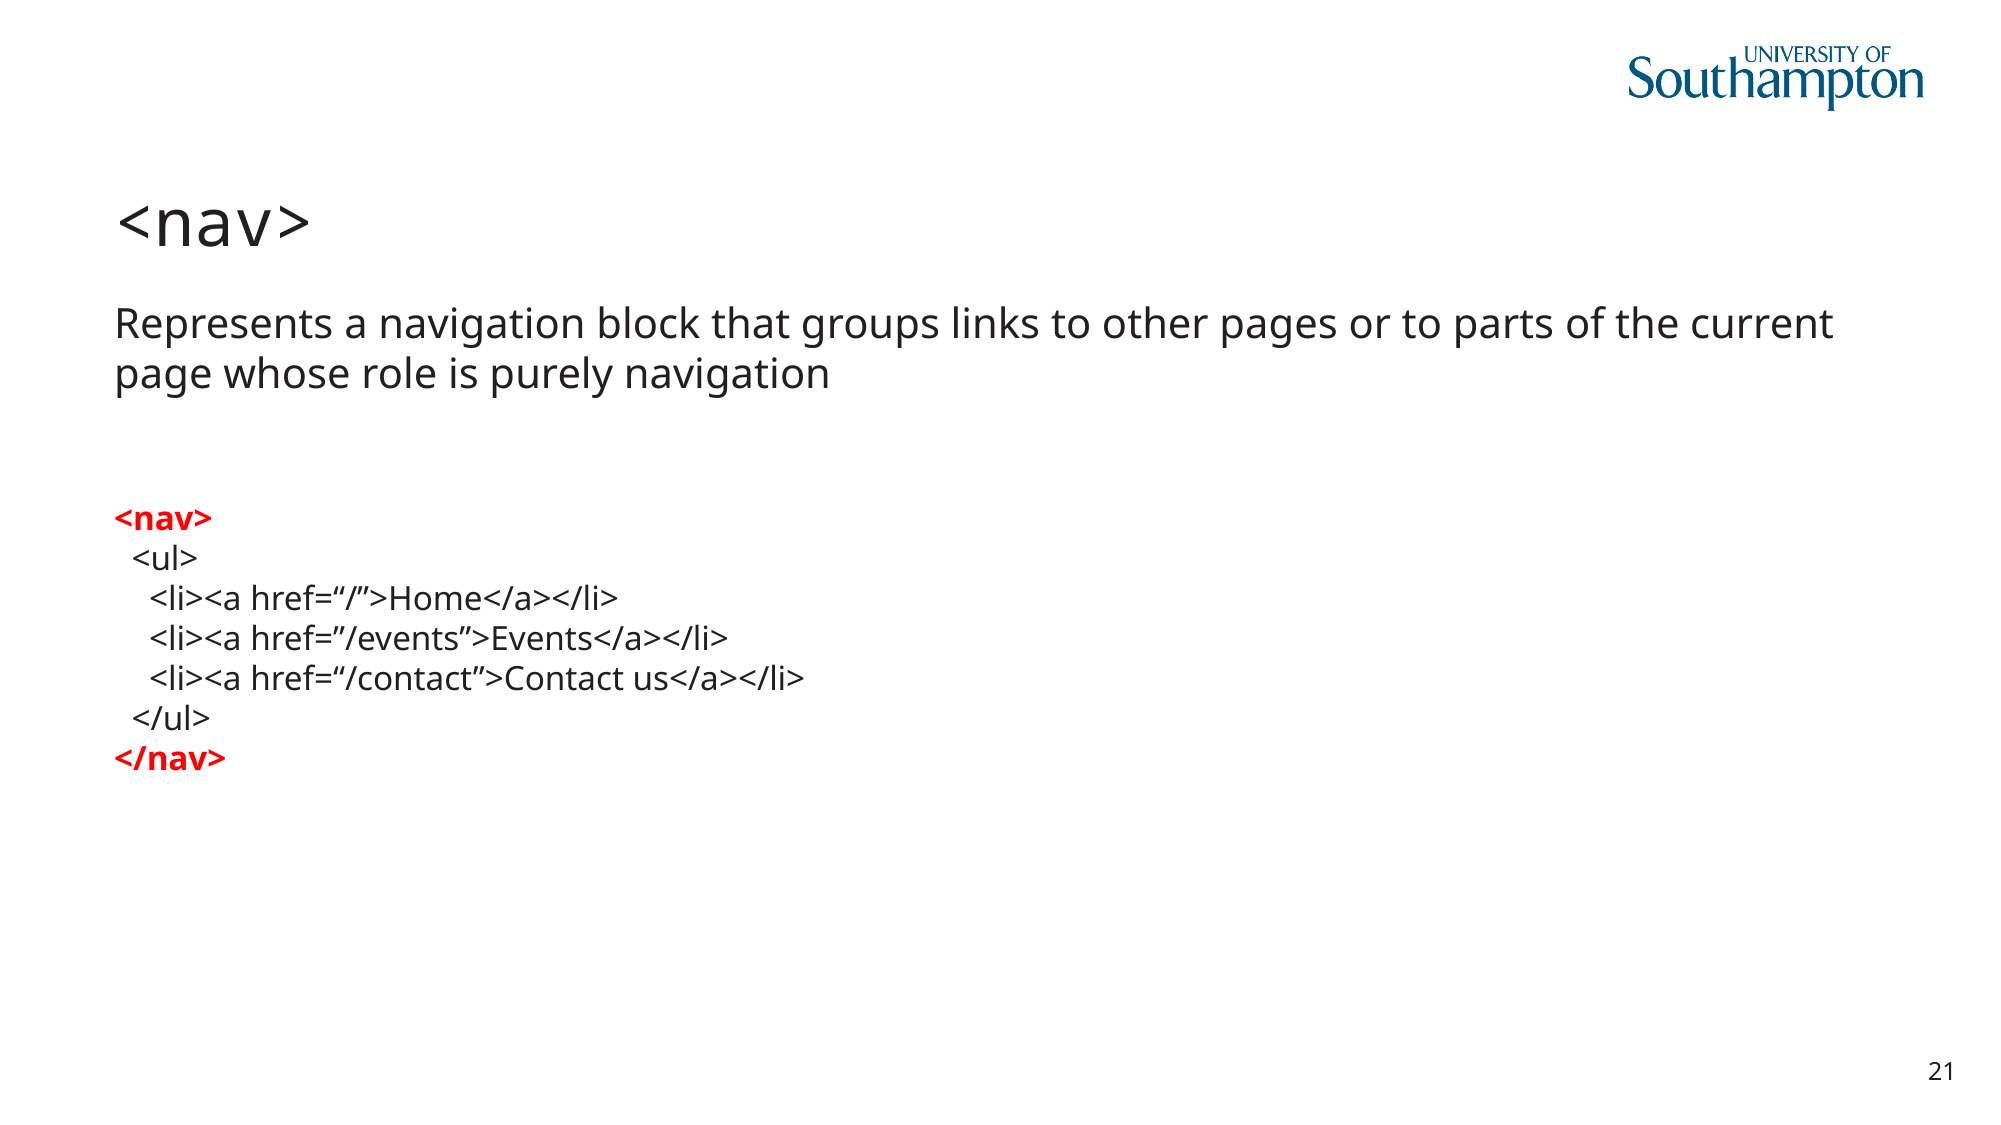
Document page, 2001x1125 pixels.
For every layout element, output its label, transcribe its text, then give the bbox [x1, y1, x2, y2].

picture [1869, 48, 1877, 60]
title <nav> [102, 113, 1898, 268]
list <nav> <ul> <li><a href=“/”>Home</a></li> <li><a href=”/events”>Events</a></li> <li><a href=“/contact”>Contact us</a></li> </ul> </nav> [102, 491, 1898, 1023]
picture [1629, 46, 1924, 111]
picture [1629, 71, 1648, 95]
list Represents a navigation block that groups links to other pages or to parts of the current page whose role is purely navigation [102, 290, 1898, 469]
